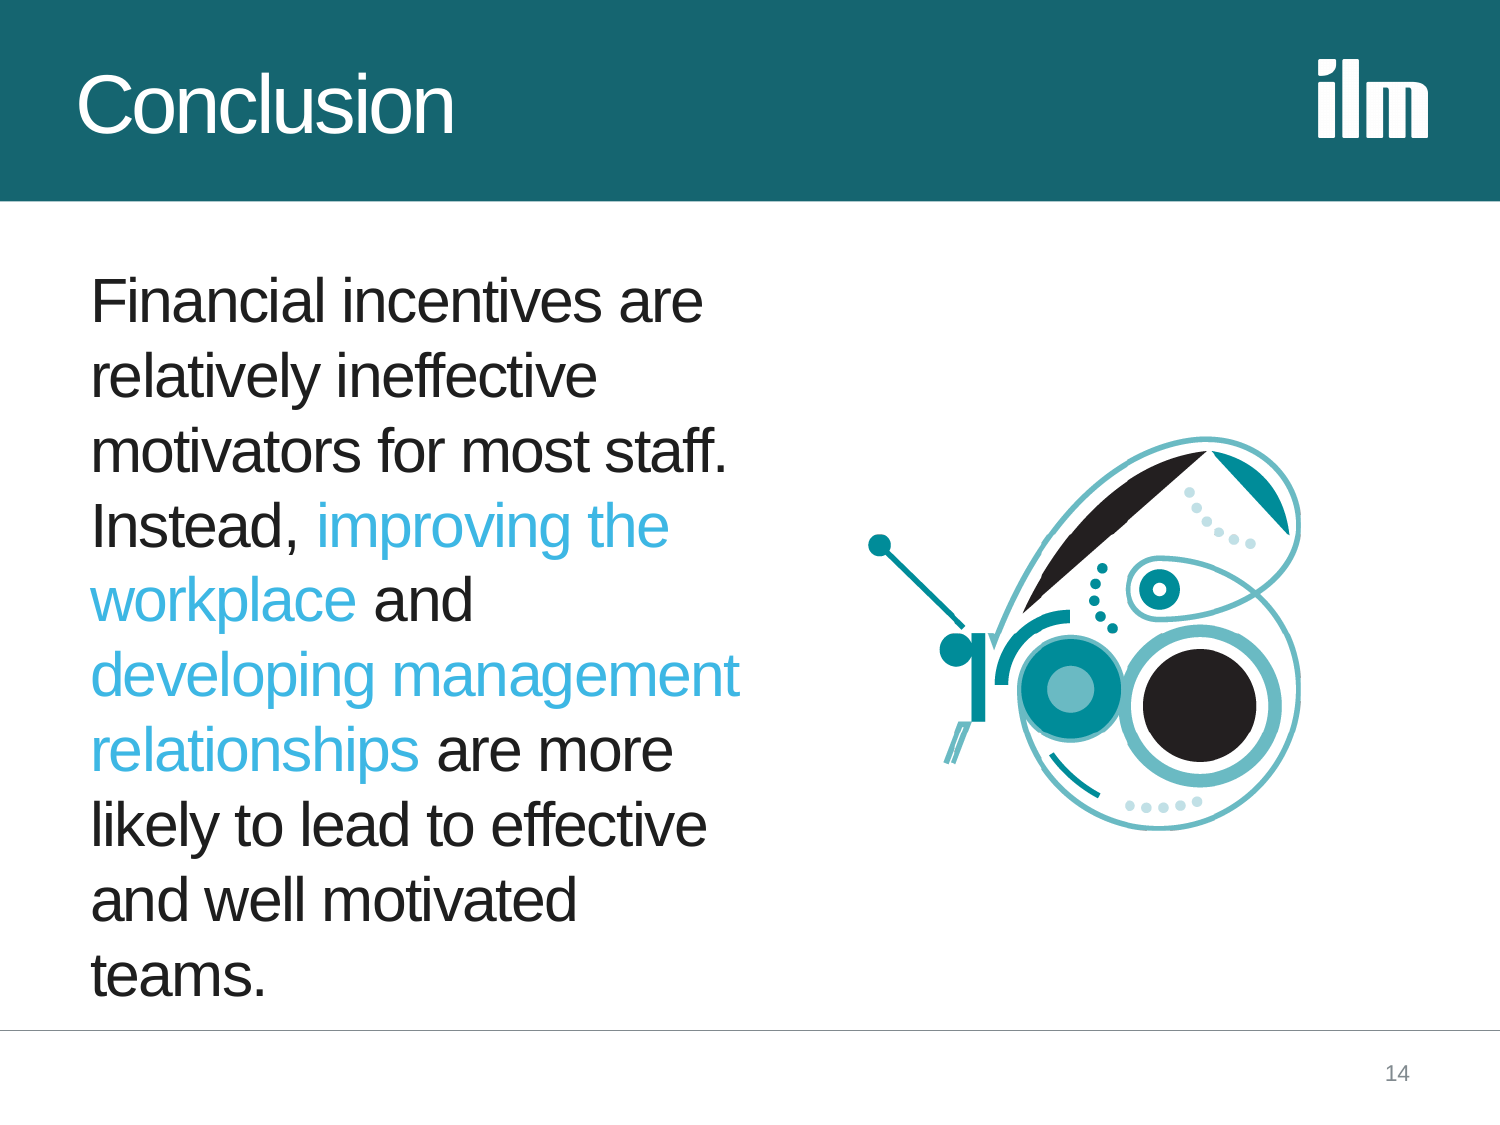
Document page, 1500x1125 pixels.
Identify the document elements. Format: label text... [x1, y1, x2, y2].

title Conclusion [75, 27, 1264, 173]
picture [1318, 59, 1428, 138]
slide_number 14 [1074, 1042, 1425, 1103]
list Financial incentives are relatively ineffective motivators for most staff. Instead, improving the workplace and developing management relationships are more likely to lead to effective and well motivated teams. [75, 263, 765, 1005]
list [868, 391, 1302, 876]
